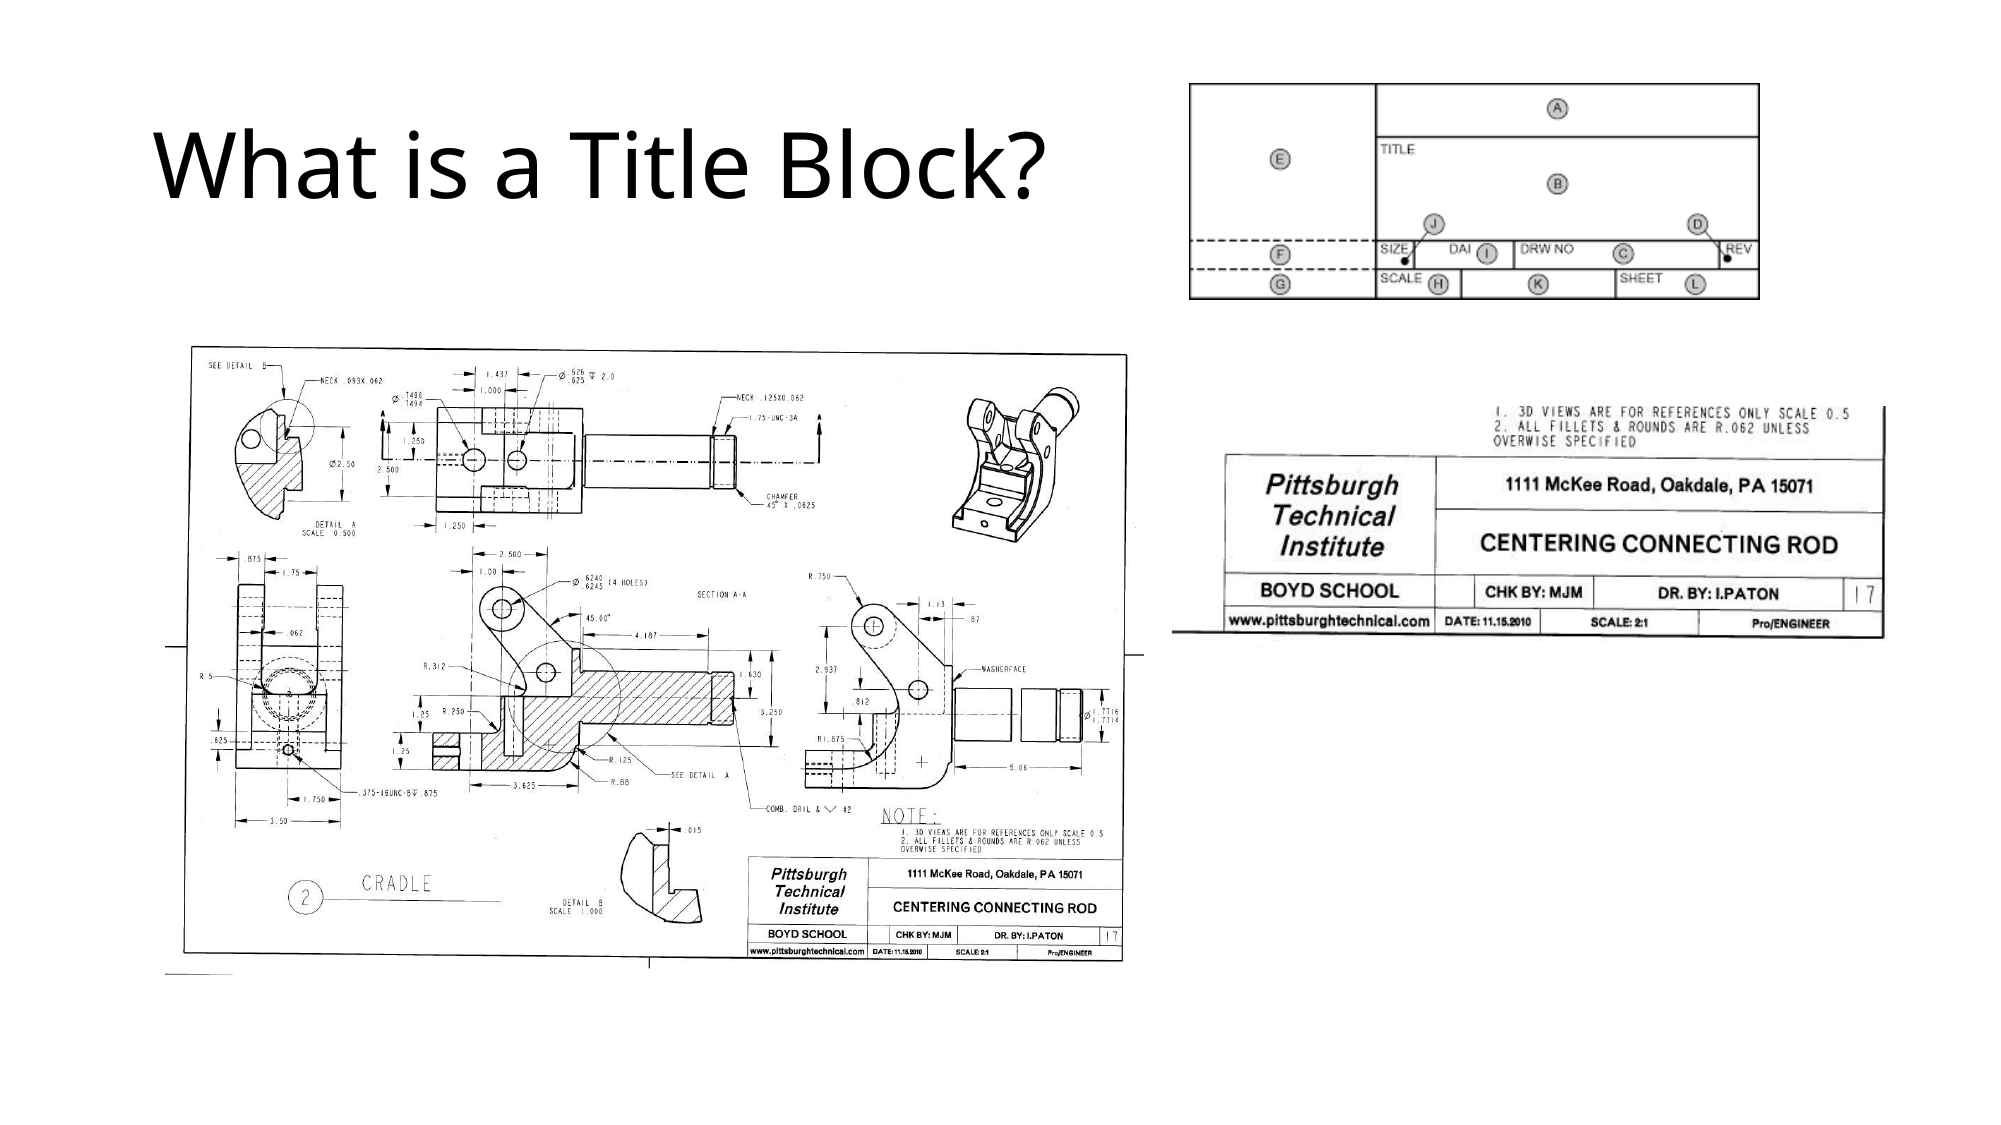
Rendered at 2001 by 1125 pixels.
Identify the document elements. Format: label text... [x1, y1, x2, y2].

picture [165, 336, 1144, 976]
title What is a Title Block? [137, 59, 1863, 278]
picture [1189, 83, 1760, 300]
picture [1171, 406, 1922, 665]
